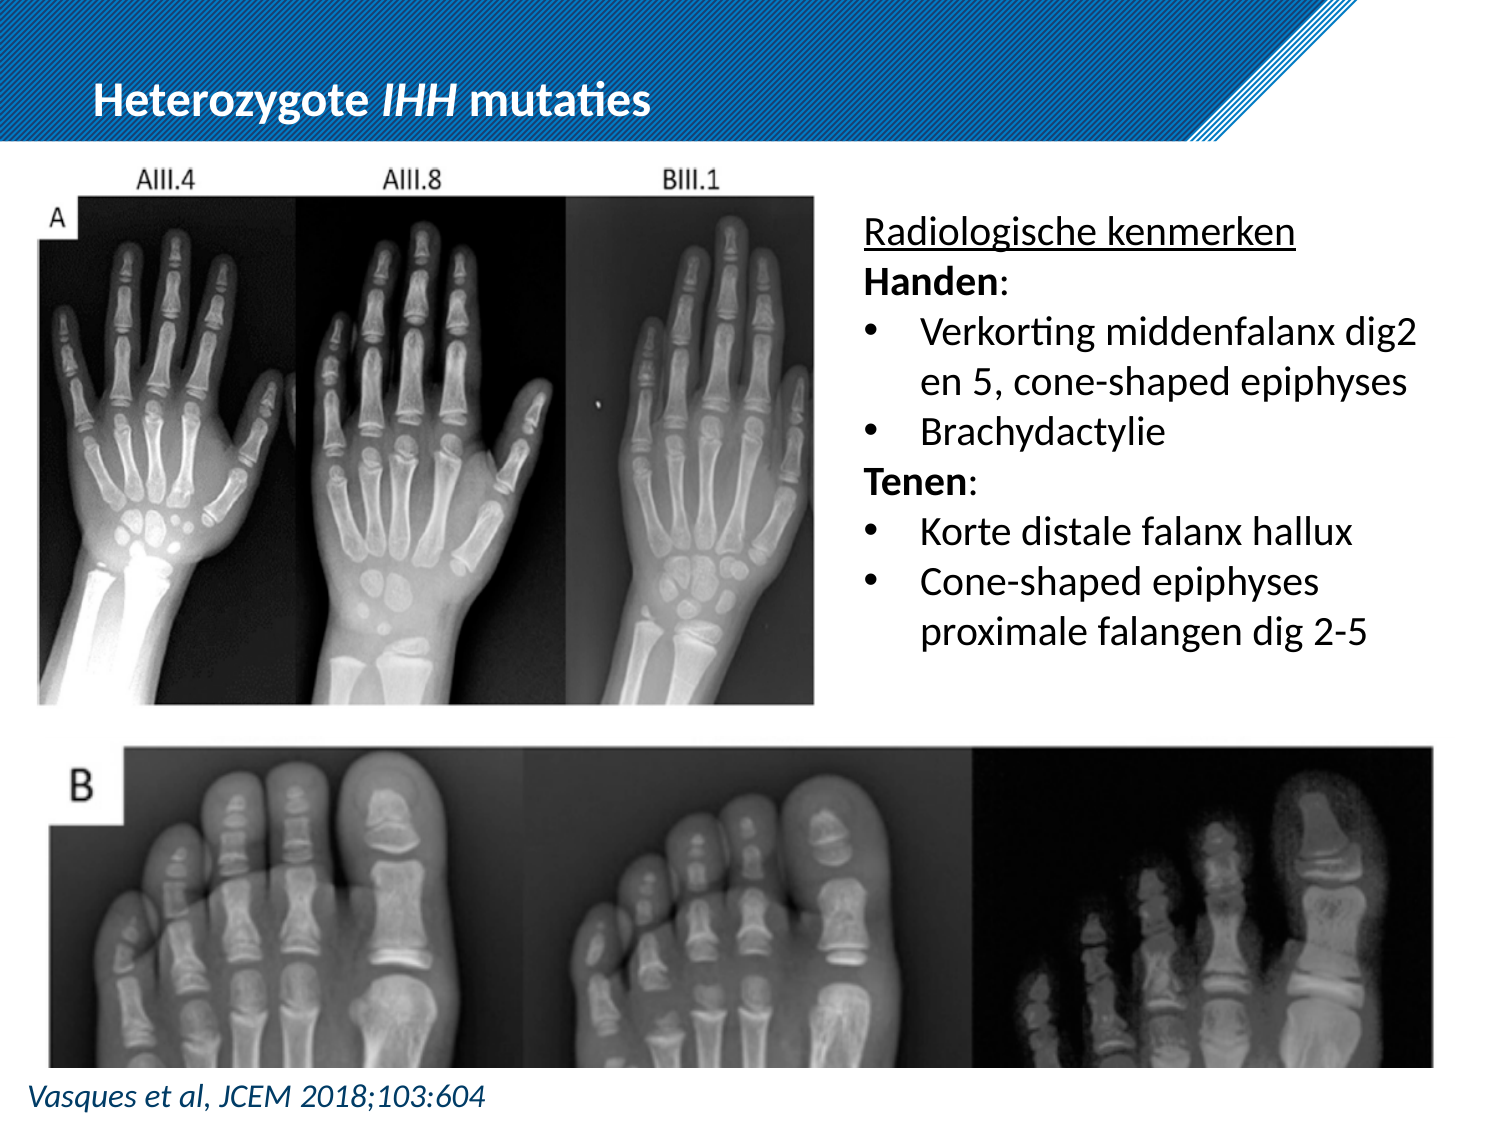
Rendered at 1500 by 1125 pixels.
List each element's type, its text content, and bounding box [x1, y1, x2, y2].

title Heterozygote IHH mutaties [92, 0, 1164, 141]
text_box Vasques et al, JCEM 2018;103:604 [12, 1066, 501, 1121]
text_box Radiologische kenmerken Handen: Verkorting middenfalanx dig2 en 5, cone-shaped epiphyses Brachydactylie Tenen: Korte distale falanx hallux Cone-shaped epiphyses proximale falangen dig 2-5 [849, 196, 1475, 662]
picture [0, 0, 1500, 1070]
